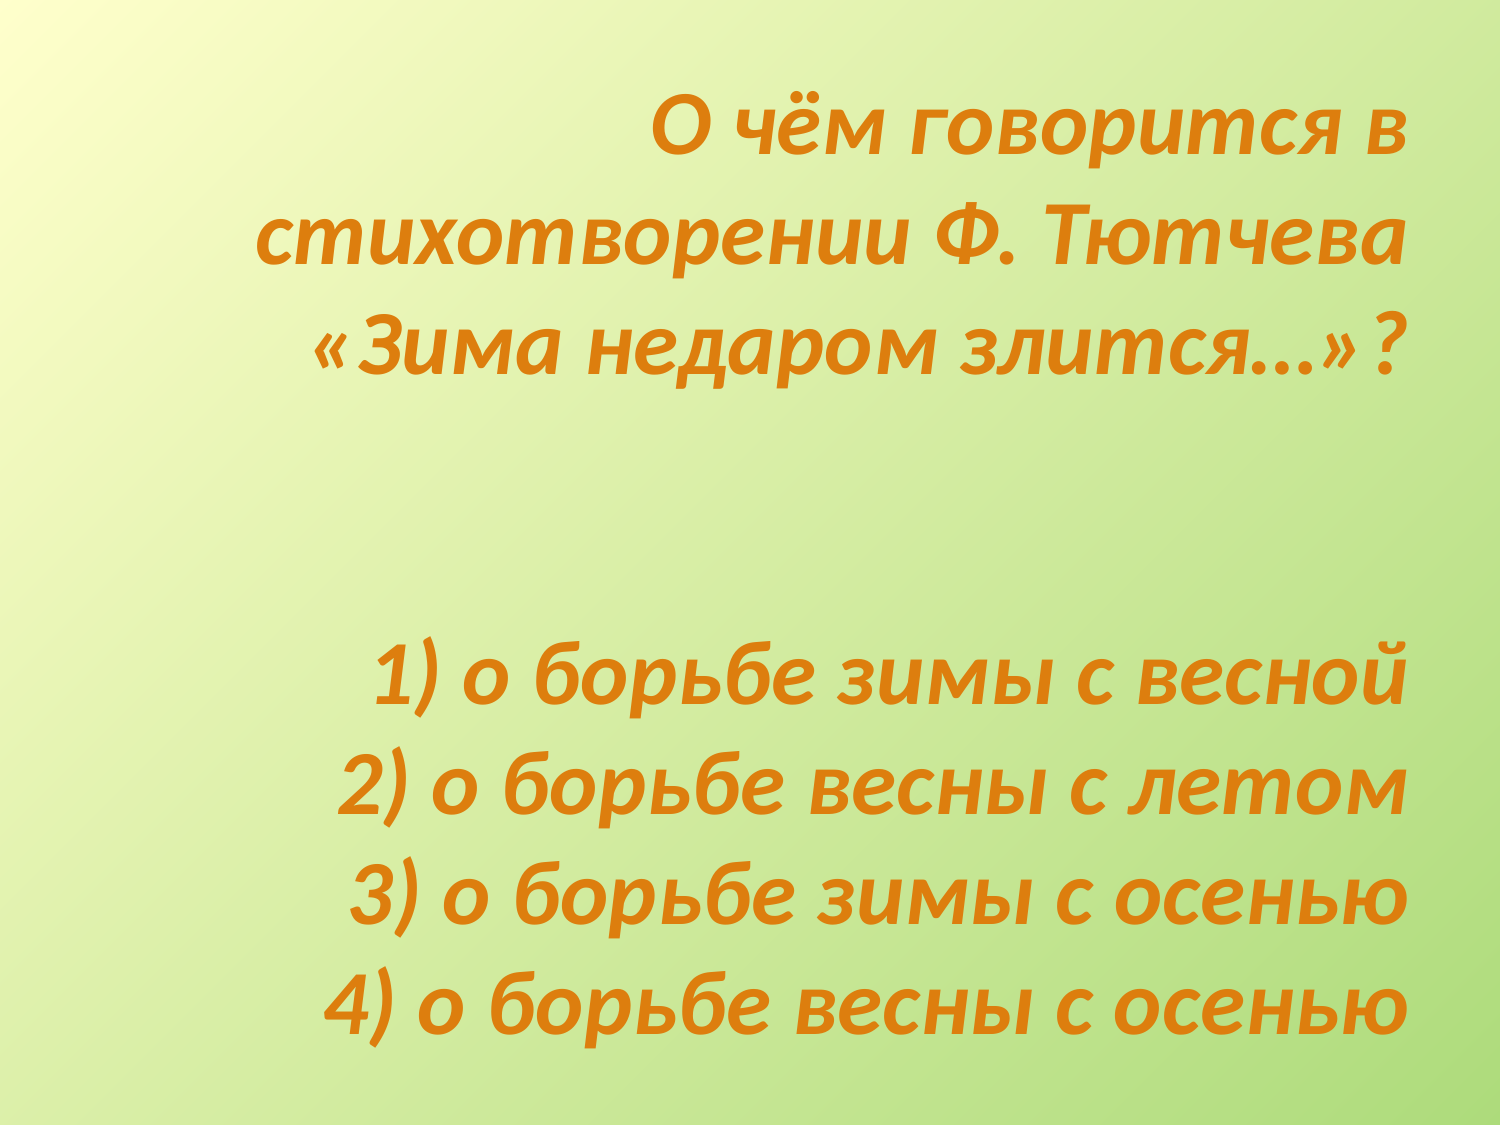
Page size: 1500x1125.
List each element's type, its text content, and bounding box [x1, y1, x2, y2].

title О чём говорится в стихотворении Ф. Тютчева «Зима недаром злится…»? 1) о борьбе зимы с весной 2) о борьбе весны с летом 3) о борьбе зимы с осенью 4) о борьбе весны с осенью [74, 44, 1426, 1071]
